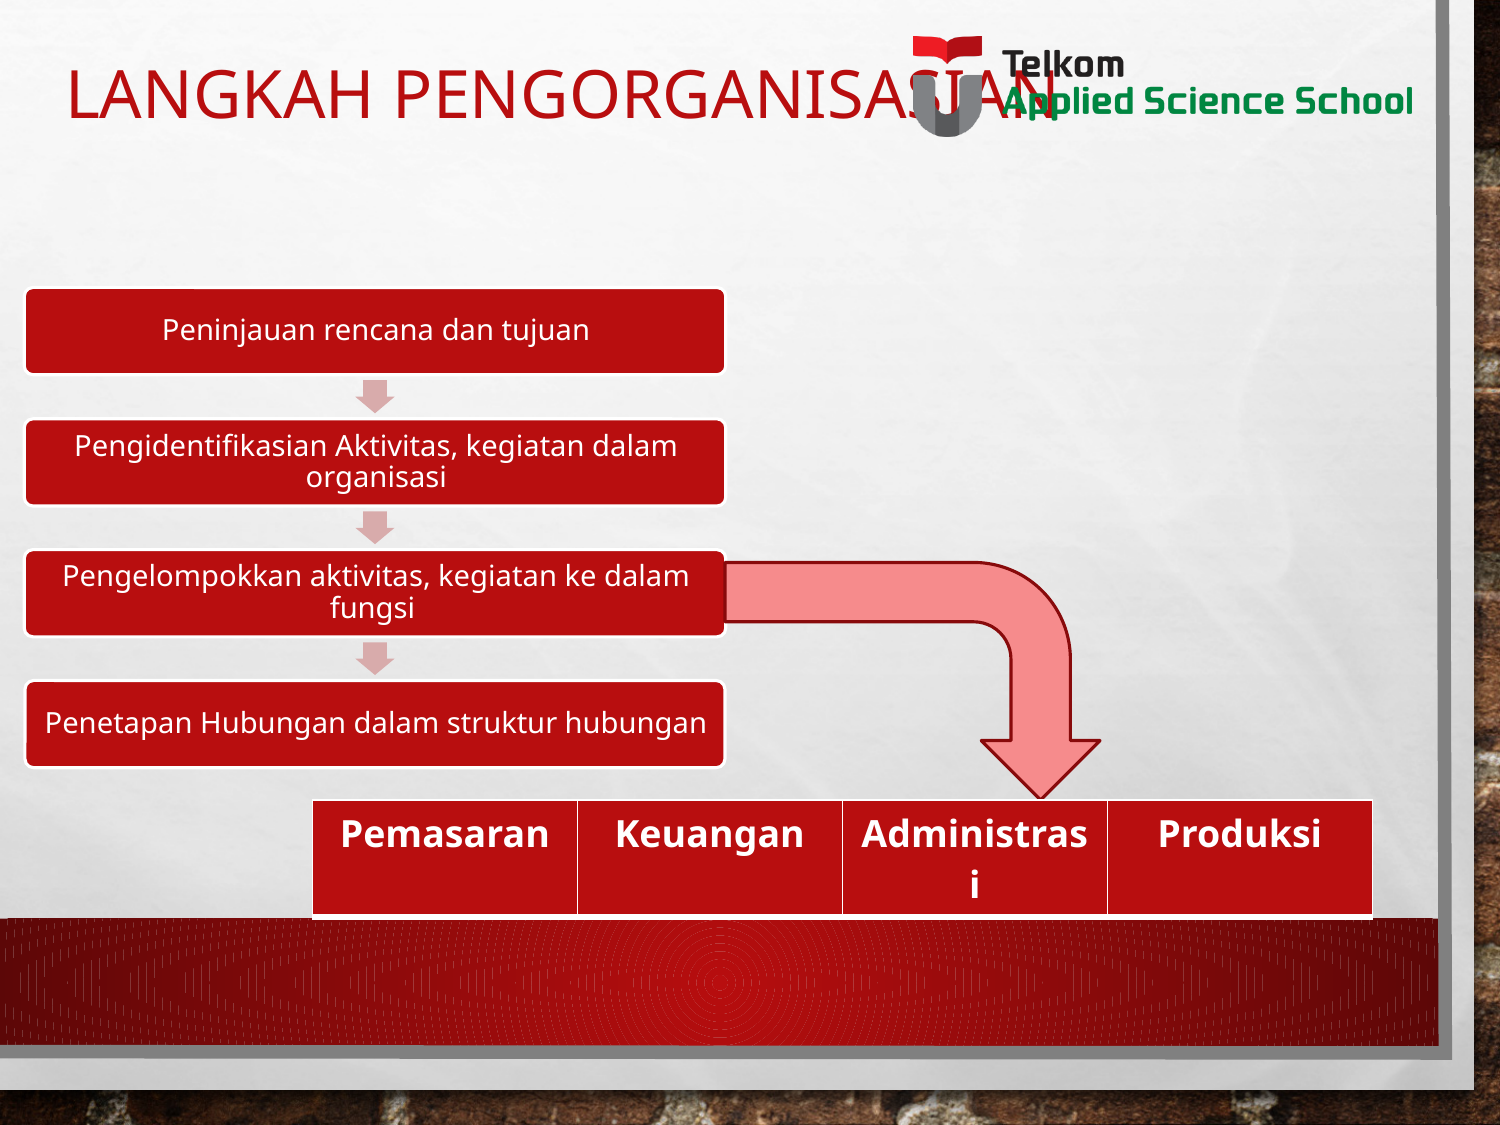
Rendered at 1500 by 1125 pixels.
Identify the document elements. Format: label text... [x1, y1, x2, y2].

text_box [1007, 769, 1074, 799]
table_header Keuangan [578, 801, 842, 914]
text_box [24, 287, 726, 769]
table_header Pemasaran [313, 801, 577, 914]
picture [0, 0, 1500, 1125]
picture [912, 35, 1412, 138]
text_box [726, 560, 812, 624]
table_header Produksi [1108, 801, 1372, 914]
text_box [812, 426, 1388, 769]
table_header Administrasi [843, 801, 1107, 914]
title LANGKAH PENGORGANISASIAN [50, 2, 1330, 192]
